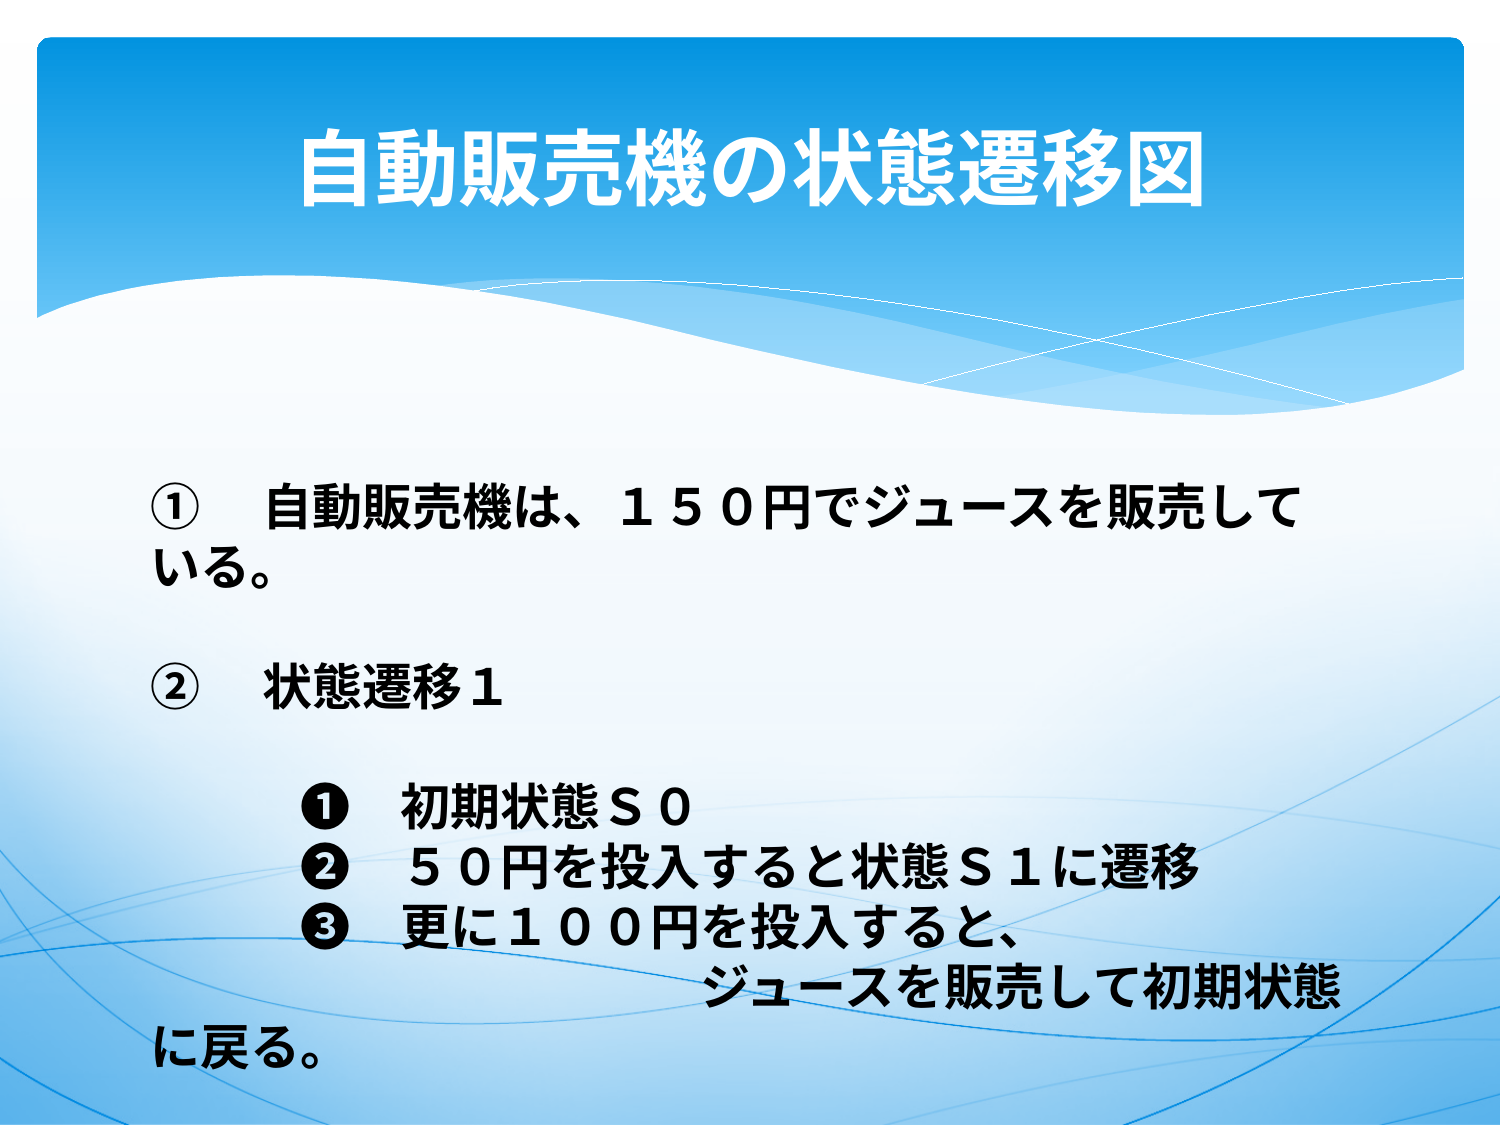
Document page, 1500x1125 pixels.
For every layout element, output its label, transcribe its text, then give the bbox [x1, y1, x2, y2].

text_box ① 自動販売機は、１５０円でジュースを販売している。 ② 状態遷移１ ❶ 初期状態Ｓ０ ❷ ５０円を投入すると状態Ｓ１に遷移 ❸ 更に１００円を投入すると、 ジュースを販売して初期状態に戻る。 [135, 467, 1365, 1083]
title 自動販売機の状態遷移図 [75, 90, 1425, 243]
